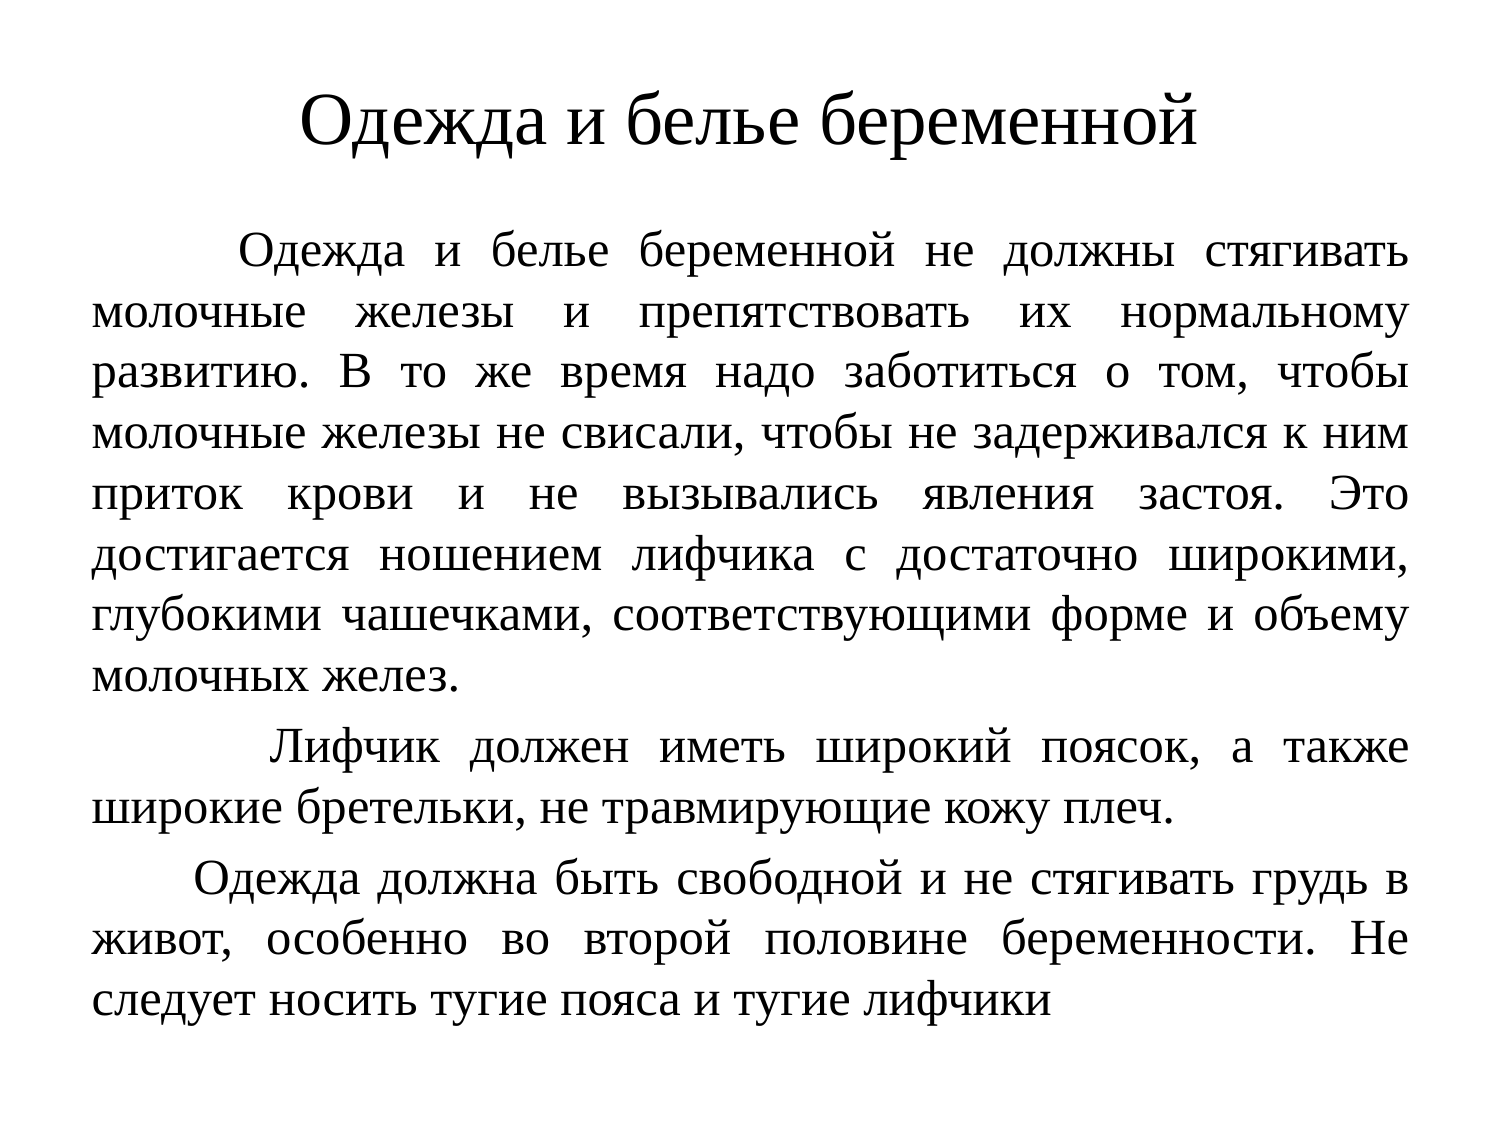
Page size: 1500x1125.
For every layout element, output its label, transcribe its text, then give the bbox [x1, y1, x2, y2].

list Одежда и белье беременной не должны стягивать молочные железы и препятствовать их нормальному развитию. В то же время надо заботиться о том, чтобы молочные железы не свисали, чтобы не задерживался к ним приток крови и не вызывались явления застоя. Это достигается ношением лифчика с достаточно широкими, глубокими чашечками, соответствующими форме и объему молочных желез. Лифчик должен иметь широкий поясок, а также широкие бретельки, не травмирующие кожу плеч. Одежда должна быть свободной и не стягивать грудь в живот, особенно во второй половине беременности. Не следует носить тугие пояса и тугие лифчики [76, 208, 1427, 1041]
title Одежда и белье беременной [75, 45, 1425, 185]
